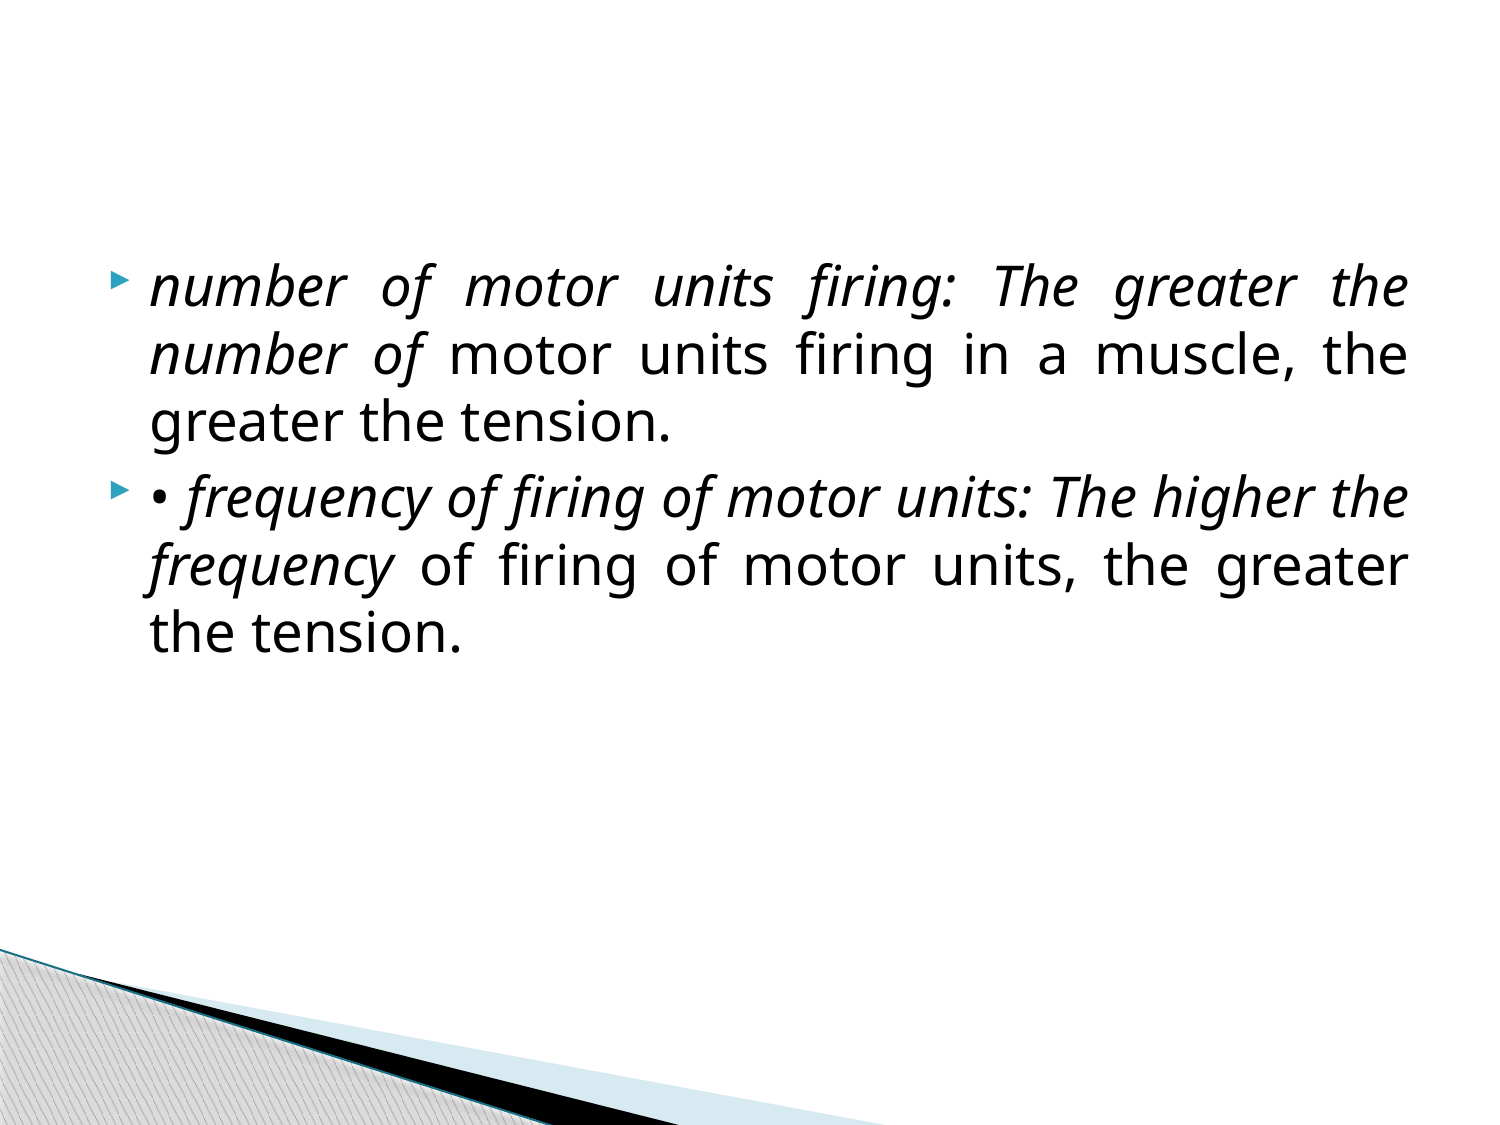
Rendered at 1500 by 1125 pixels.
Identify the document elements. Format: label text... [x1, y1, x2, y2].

list number of motor units firing: The greater the number of motor units firing in a muscle, the greater the tension. • frequency of firing of motor units: The higher the frequency of firing of motor units, the greater the tension. [75, 243, 1425, 986]
